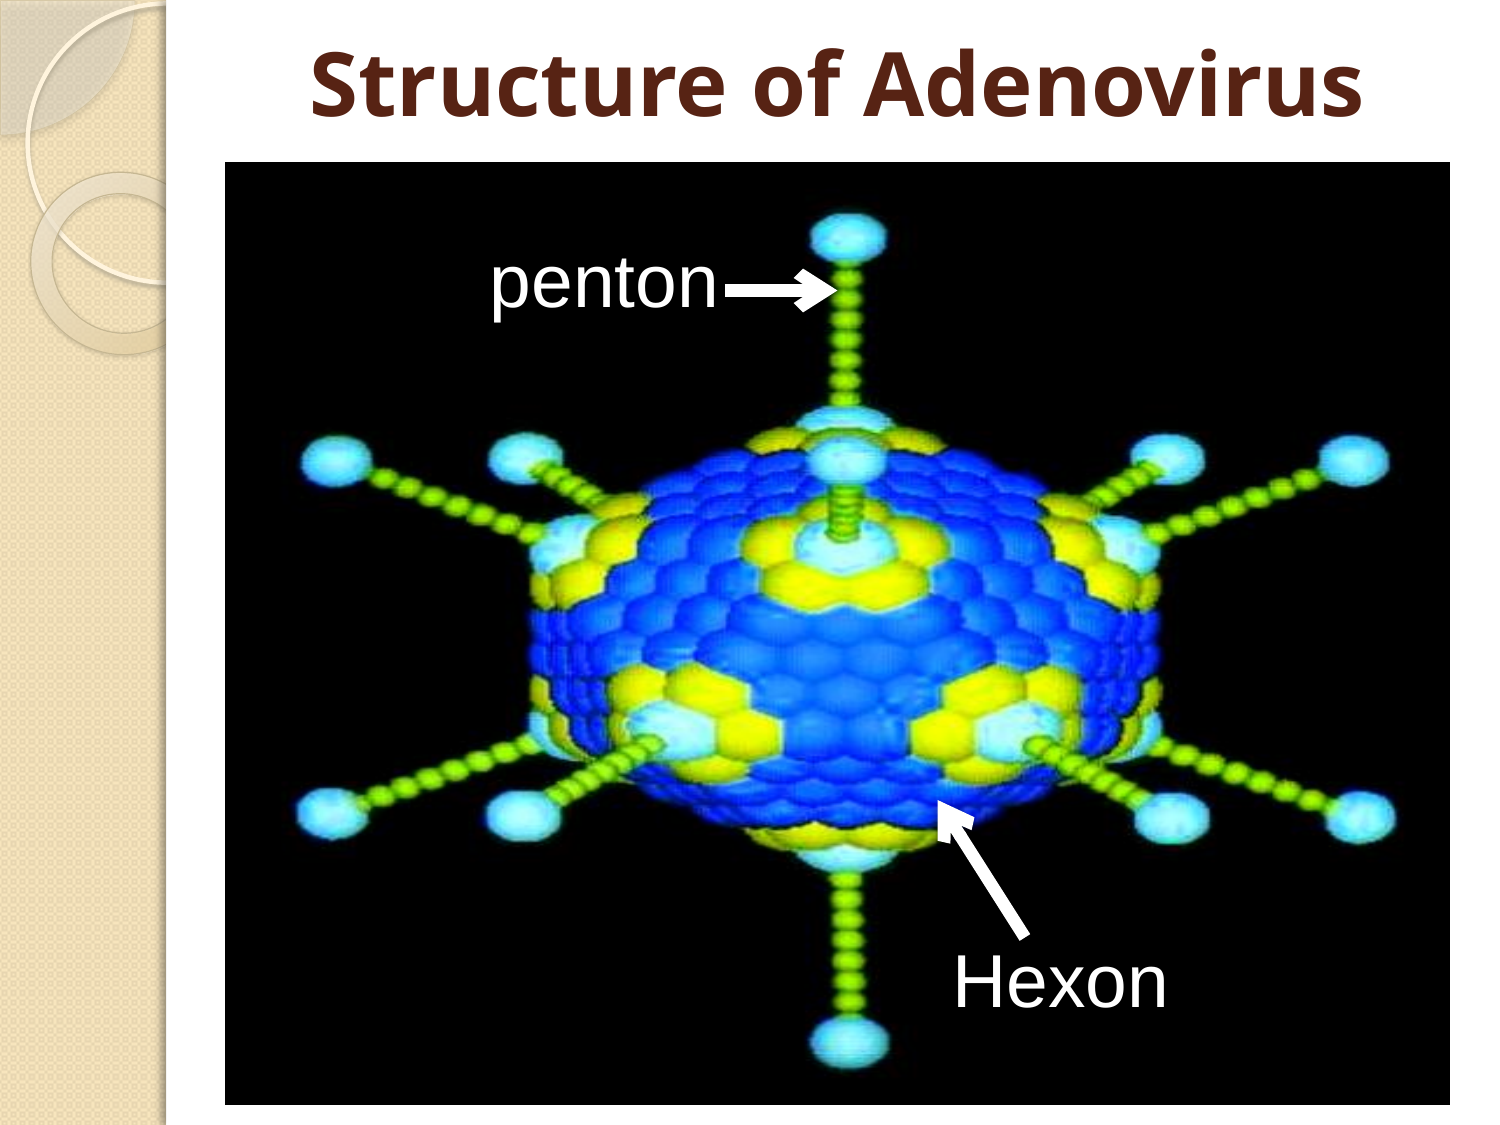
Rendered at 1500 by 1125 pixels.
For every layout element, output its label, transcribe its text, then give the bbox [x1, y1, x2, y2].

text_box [937, 799, 1026, 938]
title Structure of Adenovirus [174, 0, 1500, 175]
picture [224, 162, 1451, 1105]
